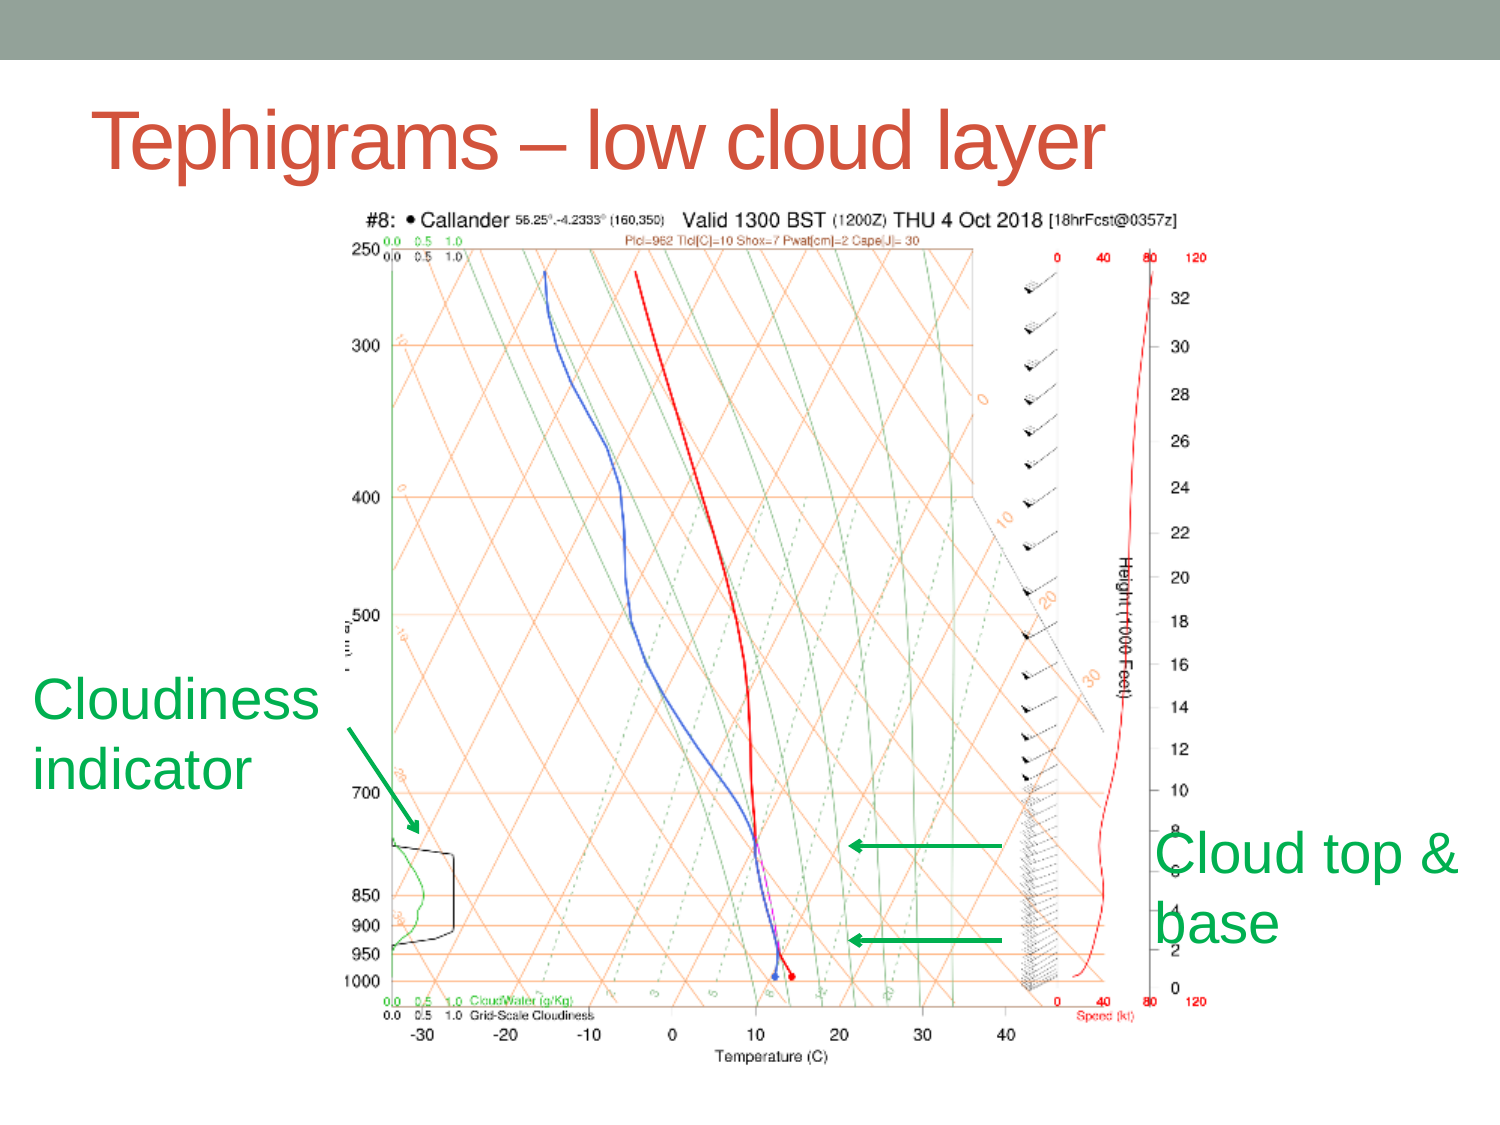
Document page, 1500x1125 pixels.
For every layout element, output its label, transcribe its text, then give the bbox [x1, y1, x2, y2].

picture [345, 195, 1223, 1071]
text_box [348, 727, 420, 835]
text_box Cloudiness indicator [17, 653, 342, 809]
text_box Cloud top & base [1230, 807, 1491, 963]
title Tephigrams – low cloud layer [75, 42, 1500, 231]
